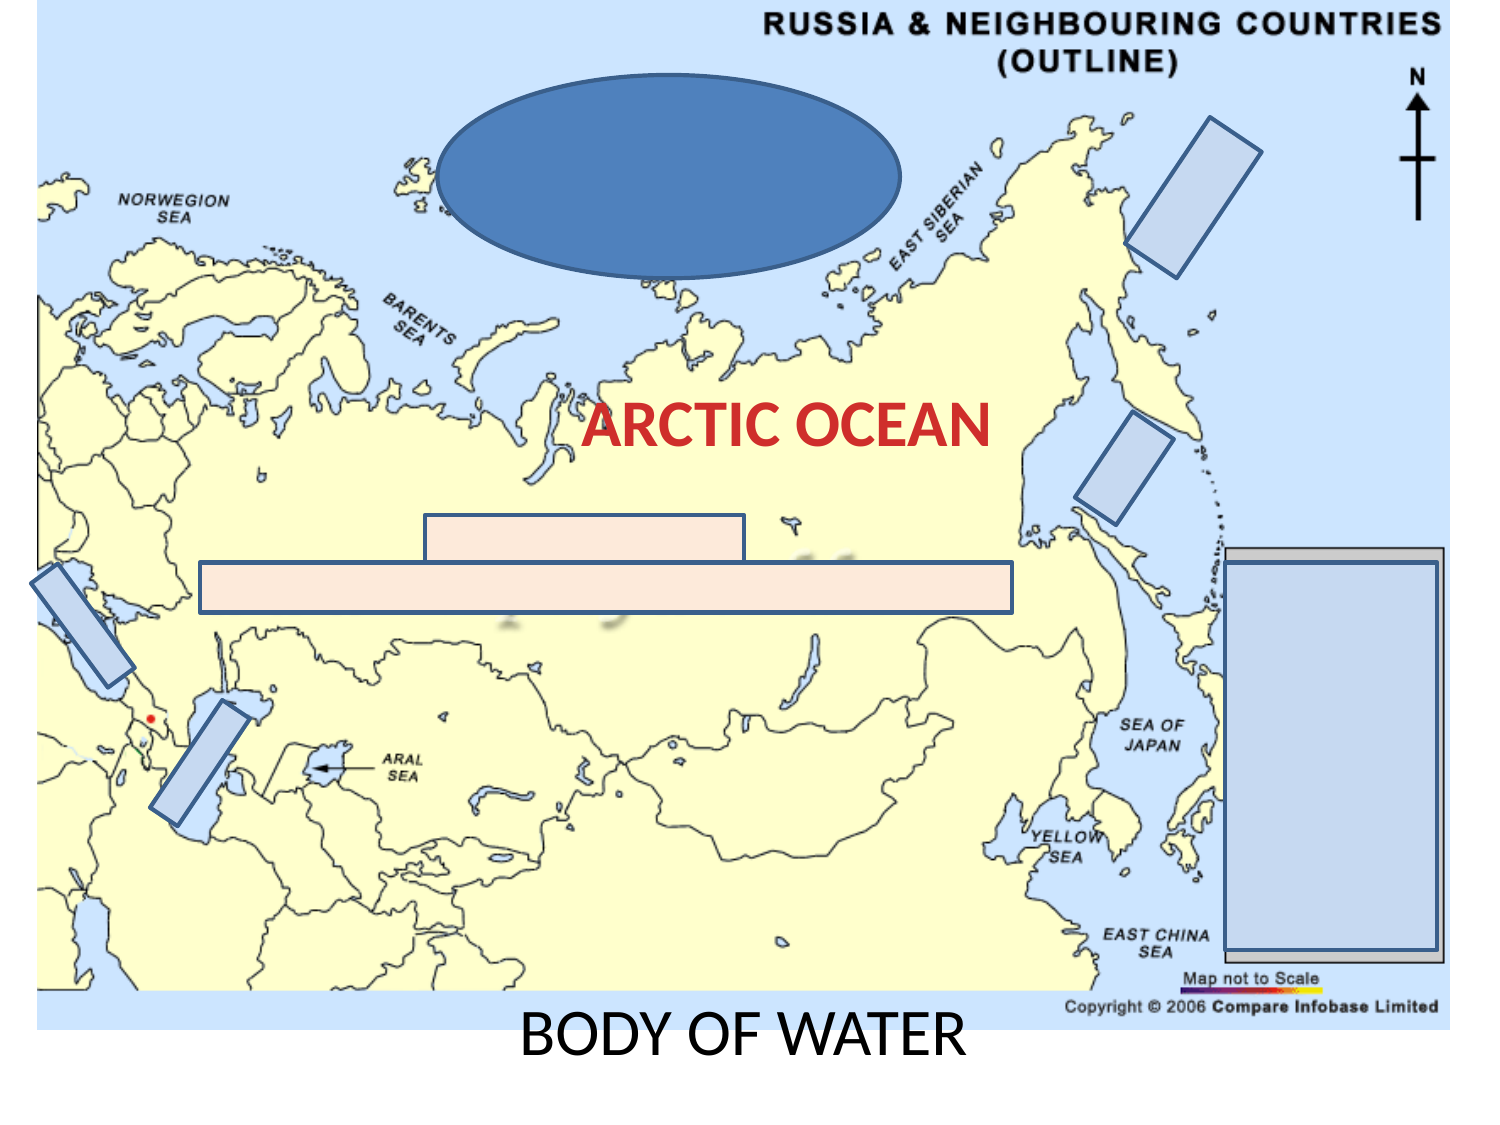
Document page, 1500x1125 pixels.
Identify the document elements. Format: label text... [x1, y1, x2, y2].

picture [37, 0, 1451, 1030]
text_box BODY OF WATER [504, 1038, 983, 1077]
